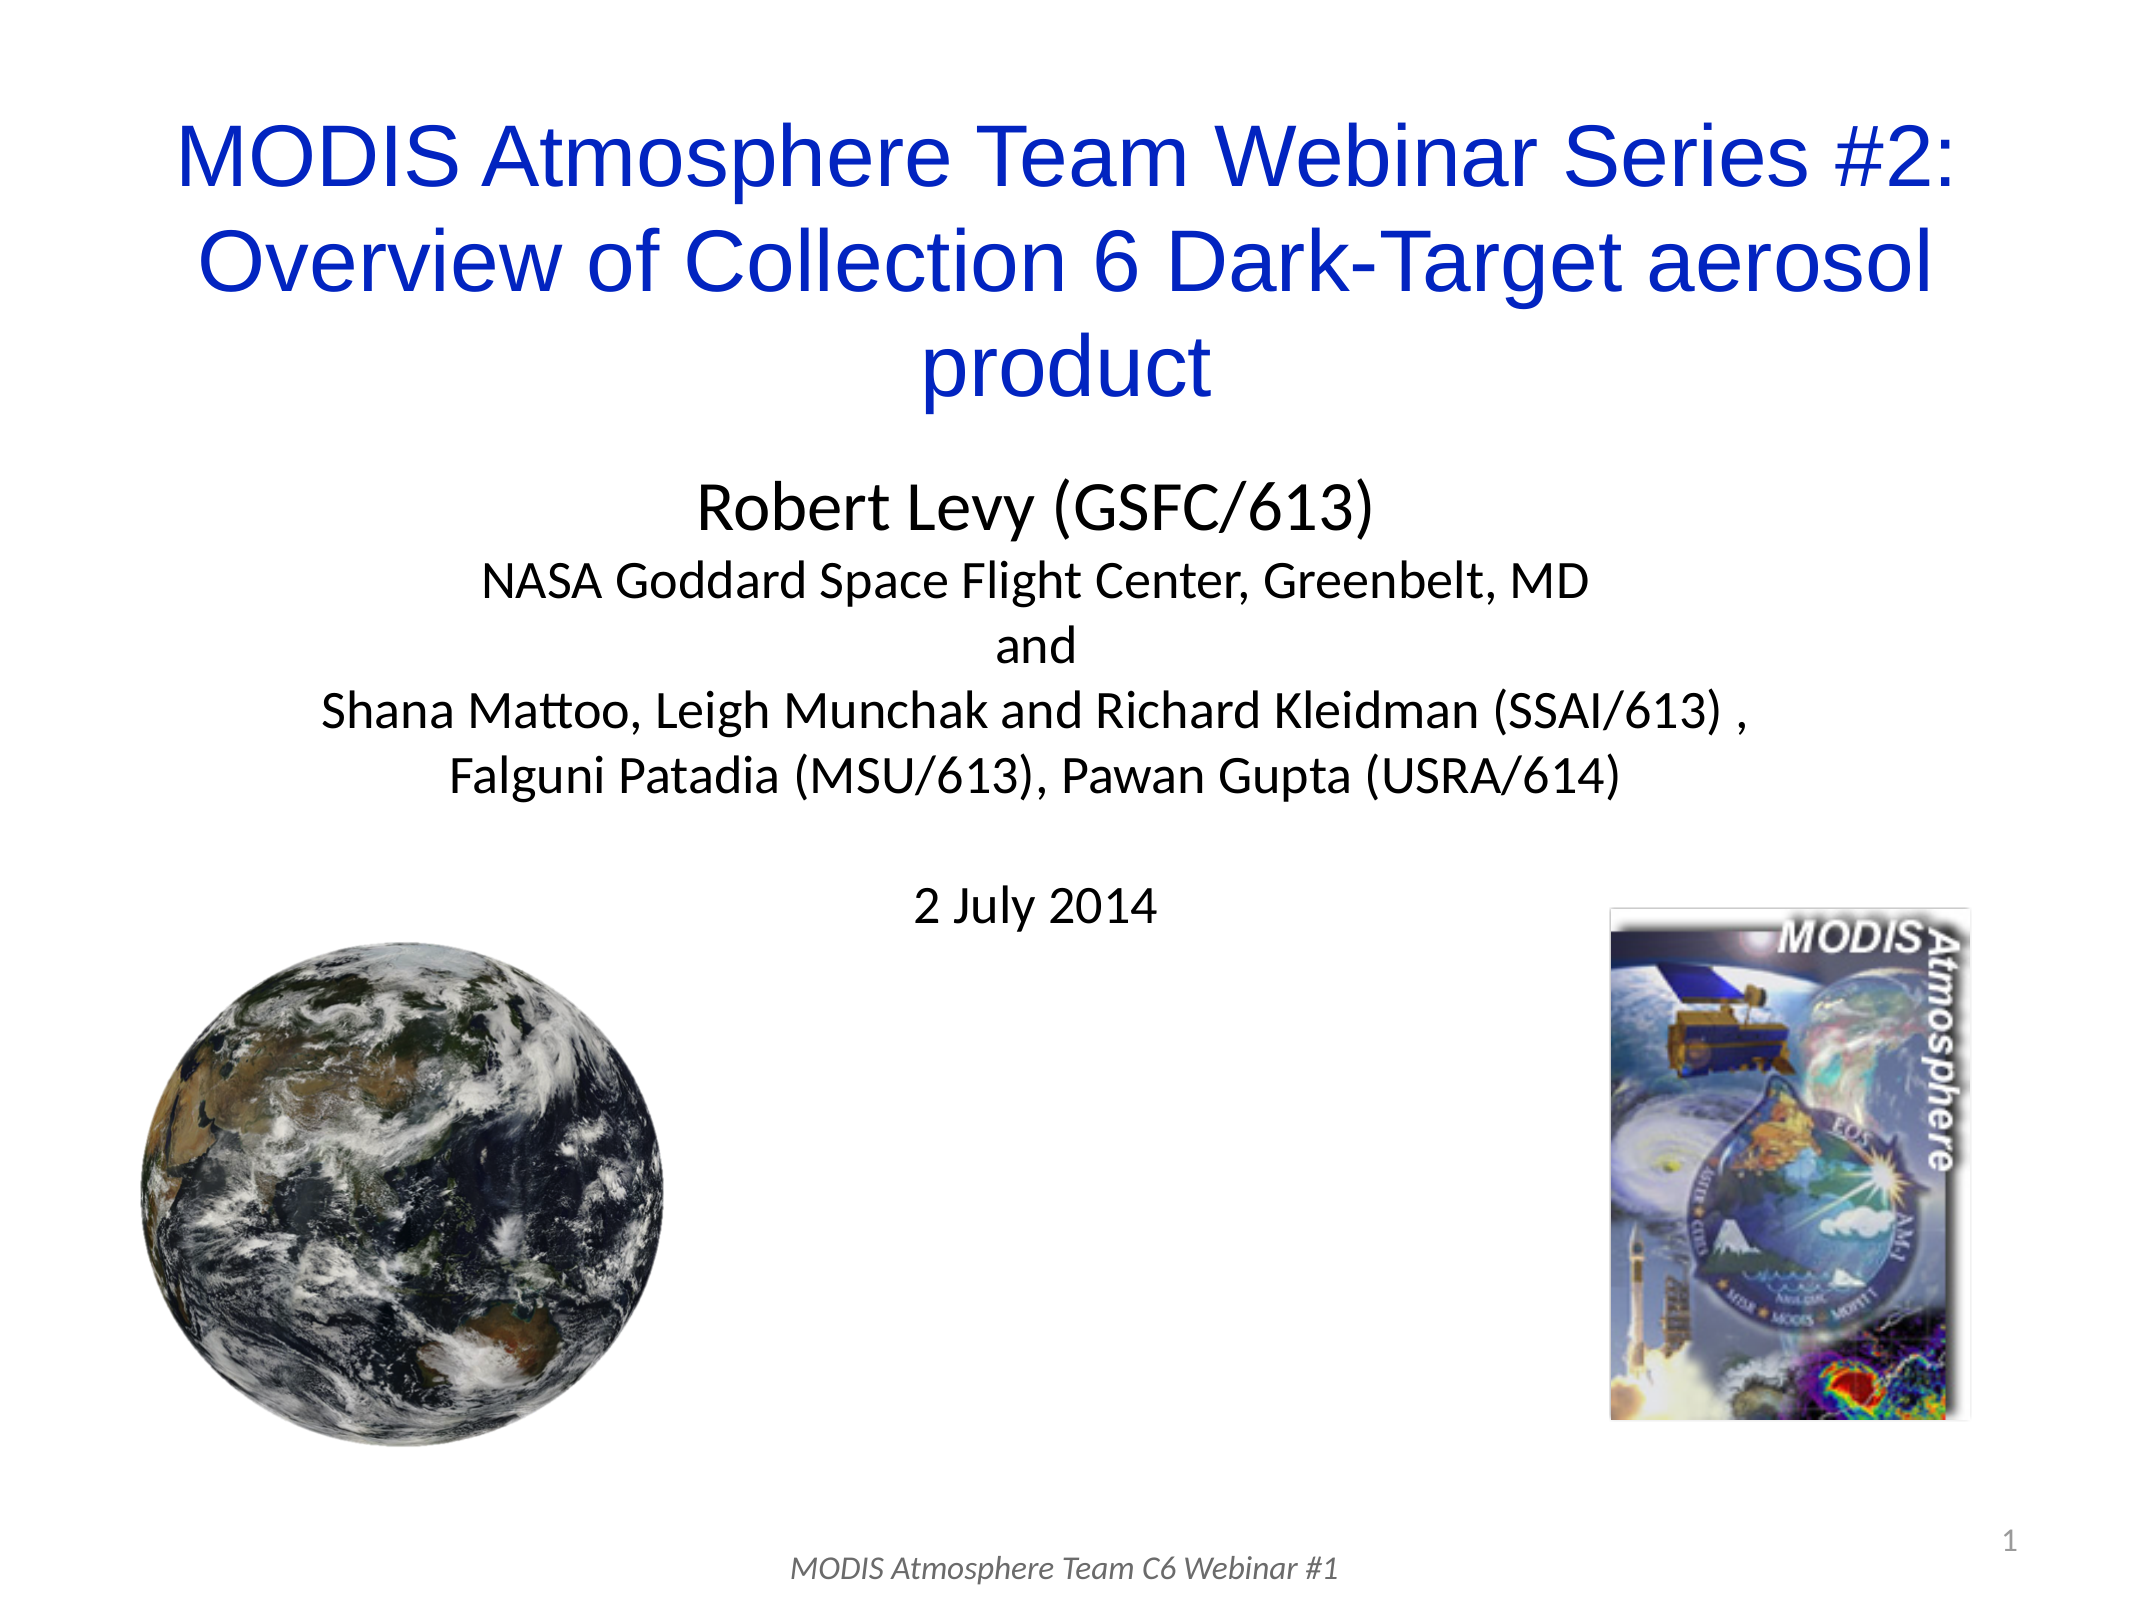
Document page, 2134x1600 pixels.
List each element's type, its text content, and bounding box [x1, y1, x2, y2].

slide_number 1 [1969, 1508, 2028, 1569]
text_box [106, 909, 1970, 1480]
text_box Robert Levy (GSFC/613) NASA Goddard Space Flight Center, Greenbelt, MD and Shana Mattoo, Leigh Munchak and Richard Kleidman (SSAI/613) , Falguni Patadia (MSU/613), Pawan Gupta (USRA/614) 2 July 2014 [311, 450, 1762, 901]
title MODIS Atmosphere Team Webinar Series #2: Overview of Collection 6 Dark-Target aerosol product [106, 39, 2028, 472]
